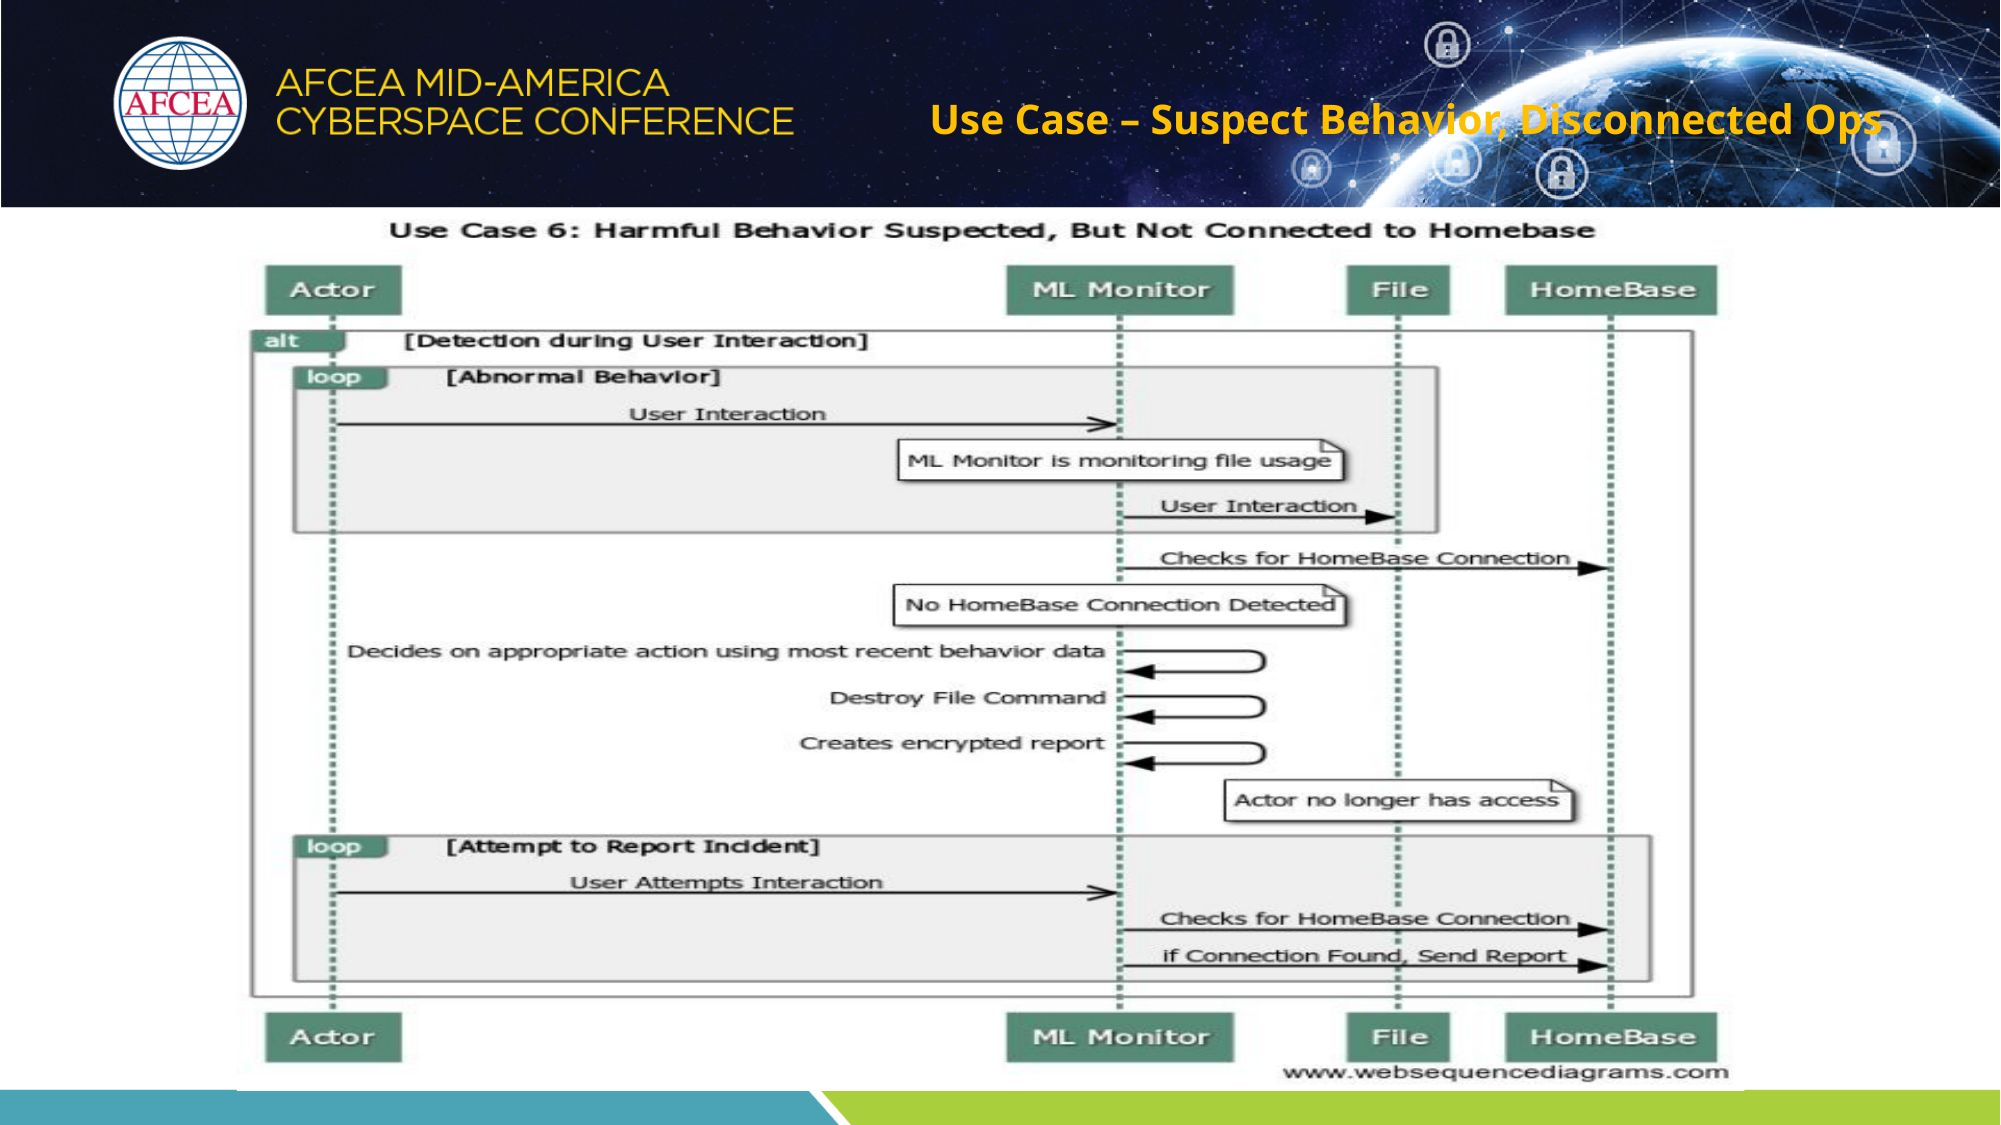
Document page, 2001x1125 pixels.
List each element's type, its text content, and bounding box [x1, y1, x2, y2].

title Use Case – Suspect Behavior, Disconnected Ops [820, 80, 1900, 162]
text_box [236, 209, 1745, 1091]
picture [0, 0, 2000, 1125]
